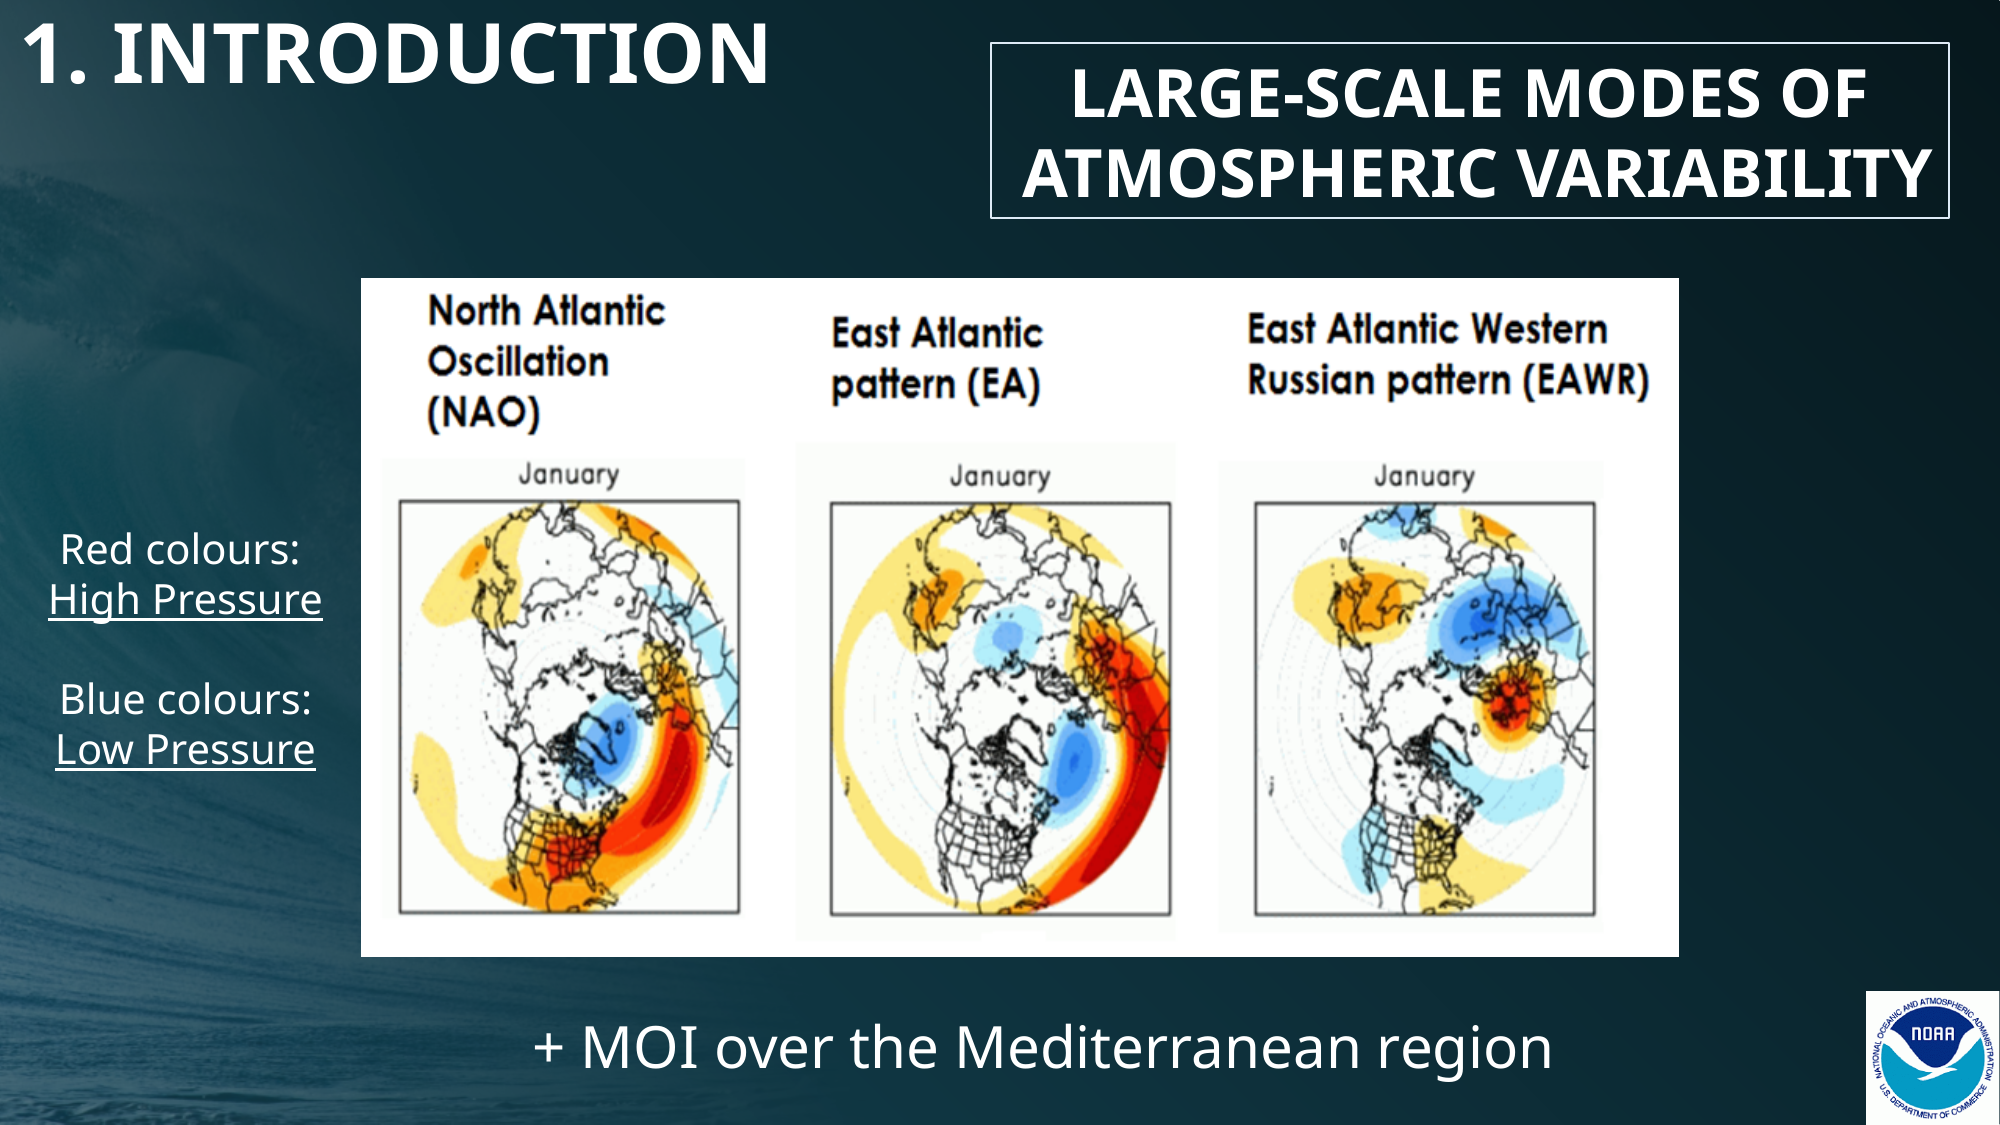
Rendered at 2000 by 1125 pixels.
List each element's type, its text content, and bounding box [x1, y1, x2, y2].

picture [0, 0, 2000, 1125]
text_box 1. INTRODUCTION [4, 2, 1738, 190]
text_box Red colours: High Pressure Blue colours: Low Pressure [33, 515, 338, 781]
text_box LARGE-SCALE MODES OF ATMOSPHERIC VARIABILITY [990, 43, 1949, 218]
text_box + MOI over the Mediterranean region [517, 1003, 1570, 1088]
